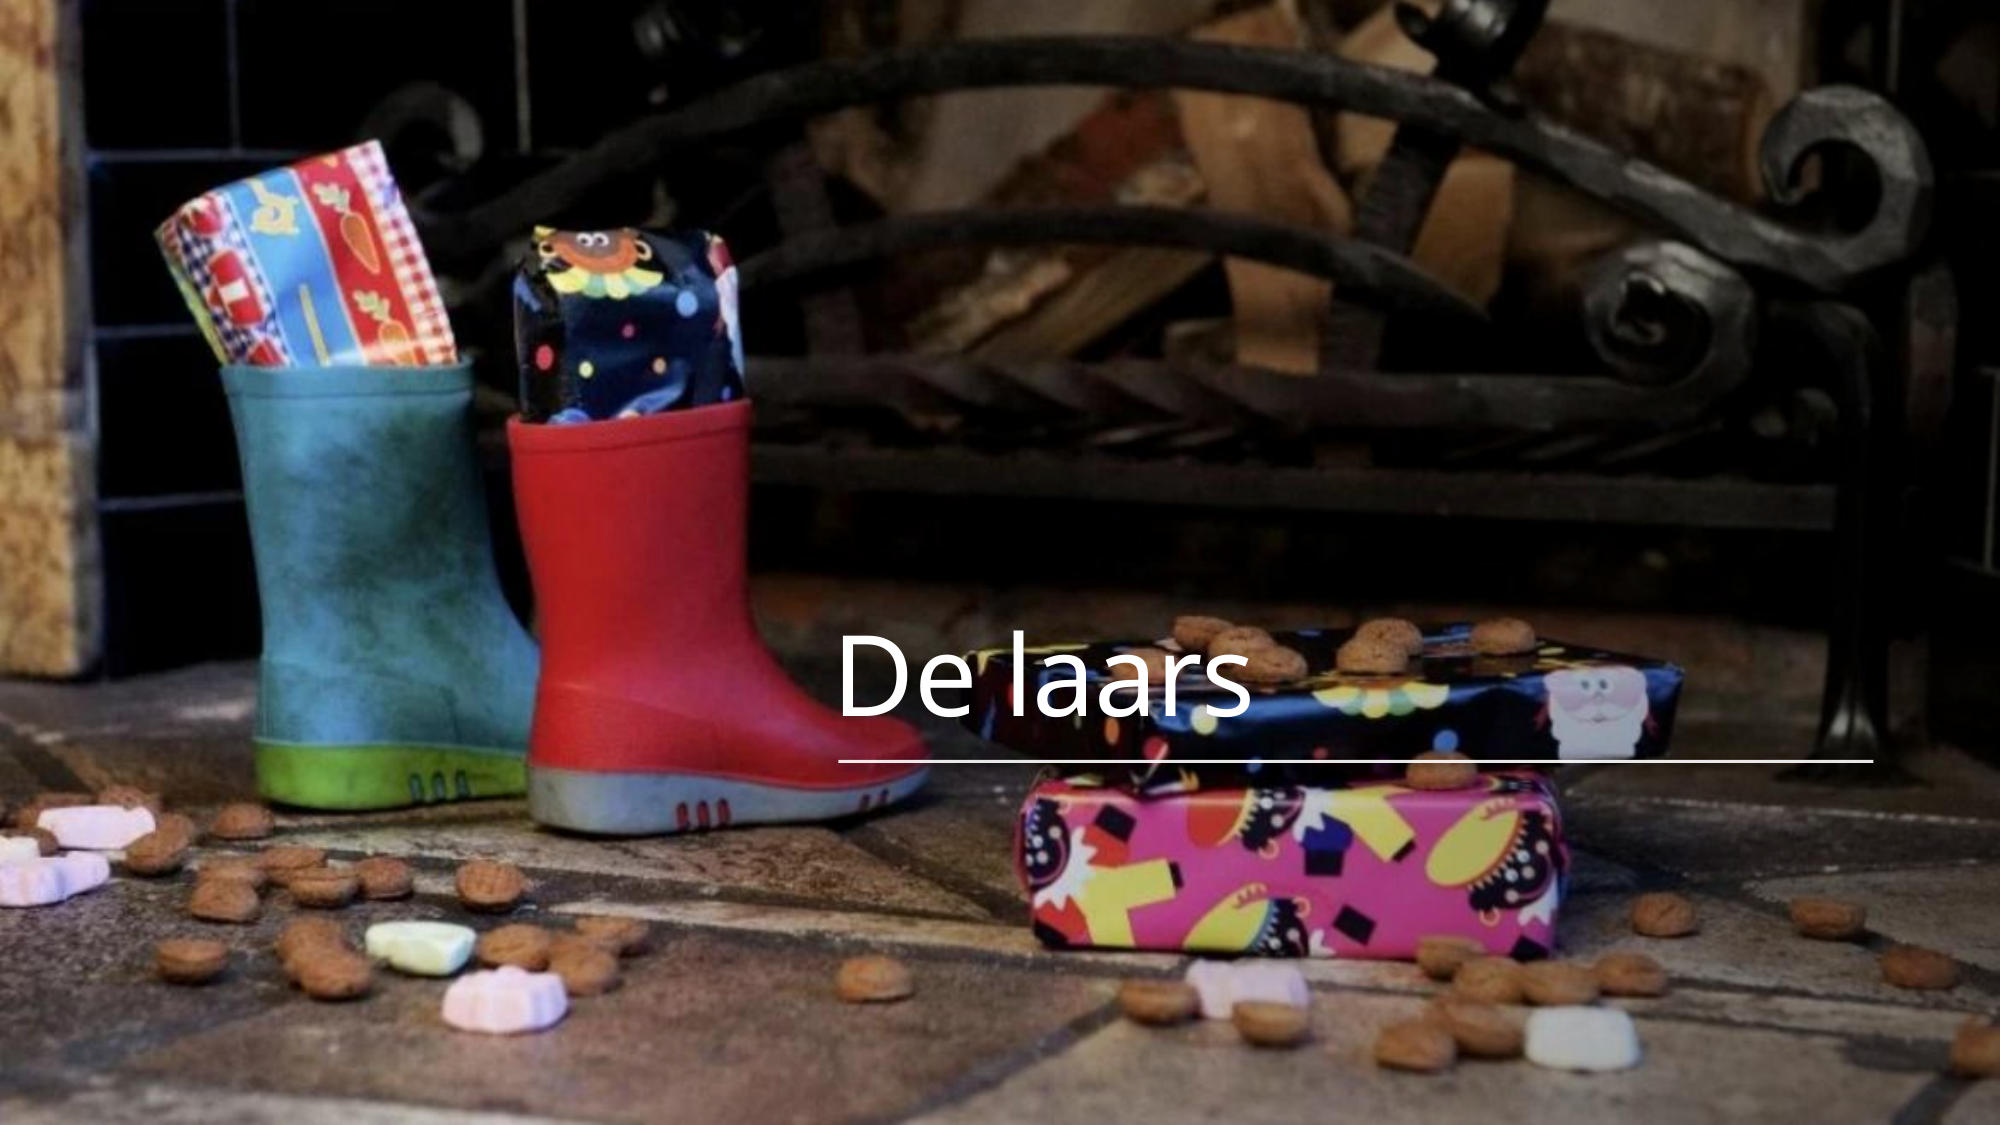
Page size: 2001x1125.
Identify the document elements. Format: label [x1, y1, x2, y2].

list [0, 0, 2000, 1125]
